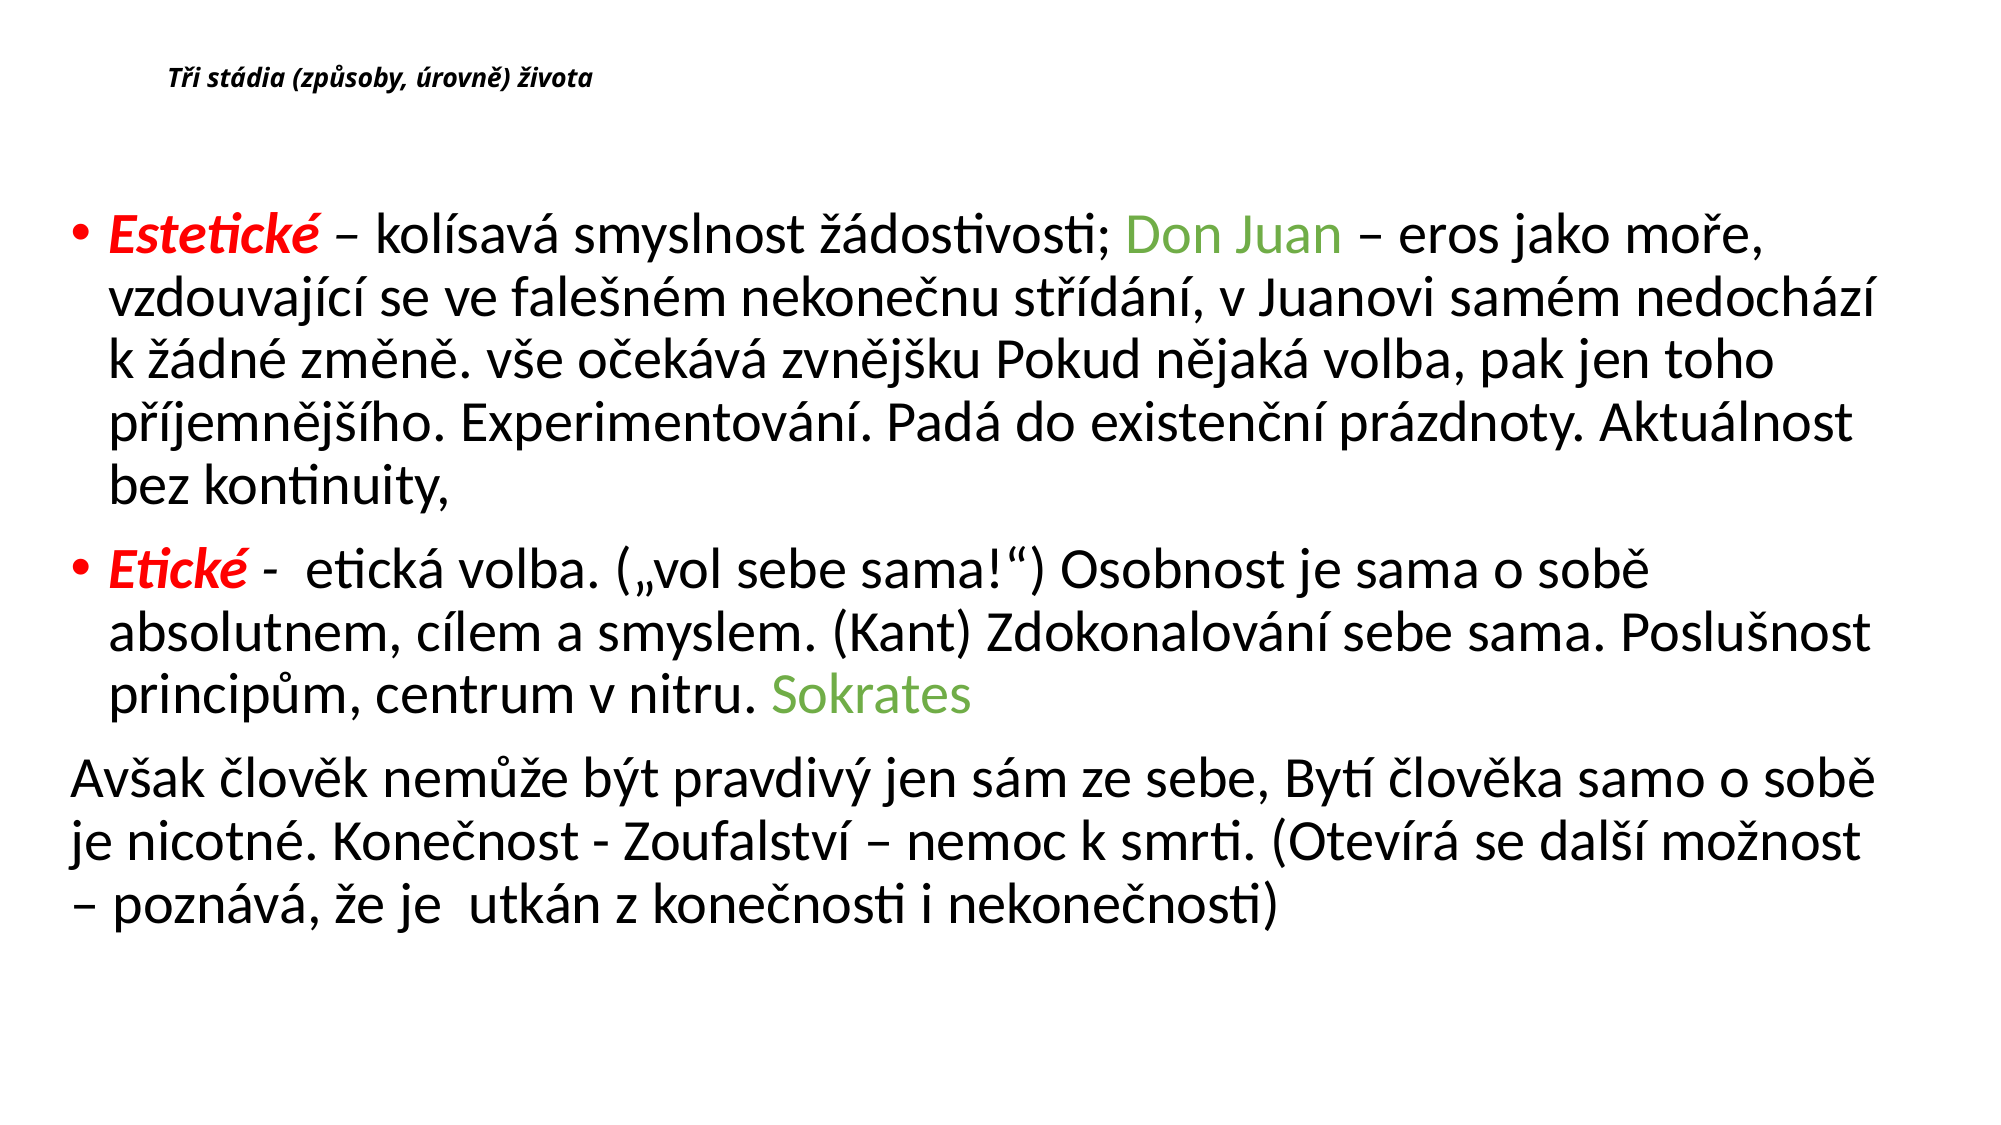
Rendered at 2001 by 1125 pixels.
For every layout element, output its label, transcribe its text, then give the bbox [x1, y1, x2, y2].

title Tři stádia (způsoby, úrovně) života [152, 27, 1907, 134]
list Estetické – kolísavá smyslnost žádostivosti; Don Juan – eros jako moře, vzdouvající se ve falešném nekonečnu střídání, v Juanovi samém nedochází k žádné změně. vše očekává zvnějšku Pokud nějaká volba, pak jen toho příjemnějšího. Experimentování. Padá do existenční prázdnoty. Aktuálnost bez kontinuity, Etické - etická volba. („vol sebe sama!“) Osobnost je sama o sobě absolutnem, cílem a smyslem. (Kant) Zdokonalování sebe sama. Poslušnost principům, centrum v nitru. Sokrates Avšak člověk nemůže být pravdivý jen sám ze sebe, Bytí člověka samo o sobě je nicotné. Konečnost - Zoufalství – nemoc k smrti. (Otevírá se další možnost – poznává, že je utkán z konečnosti i nekonečnosti) [55, 195, 1918, 1098]
